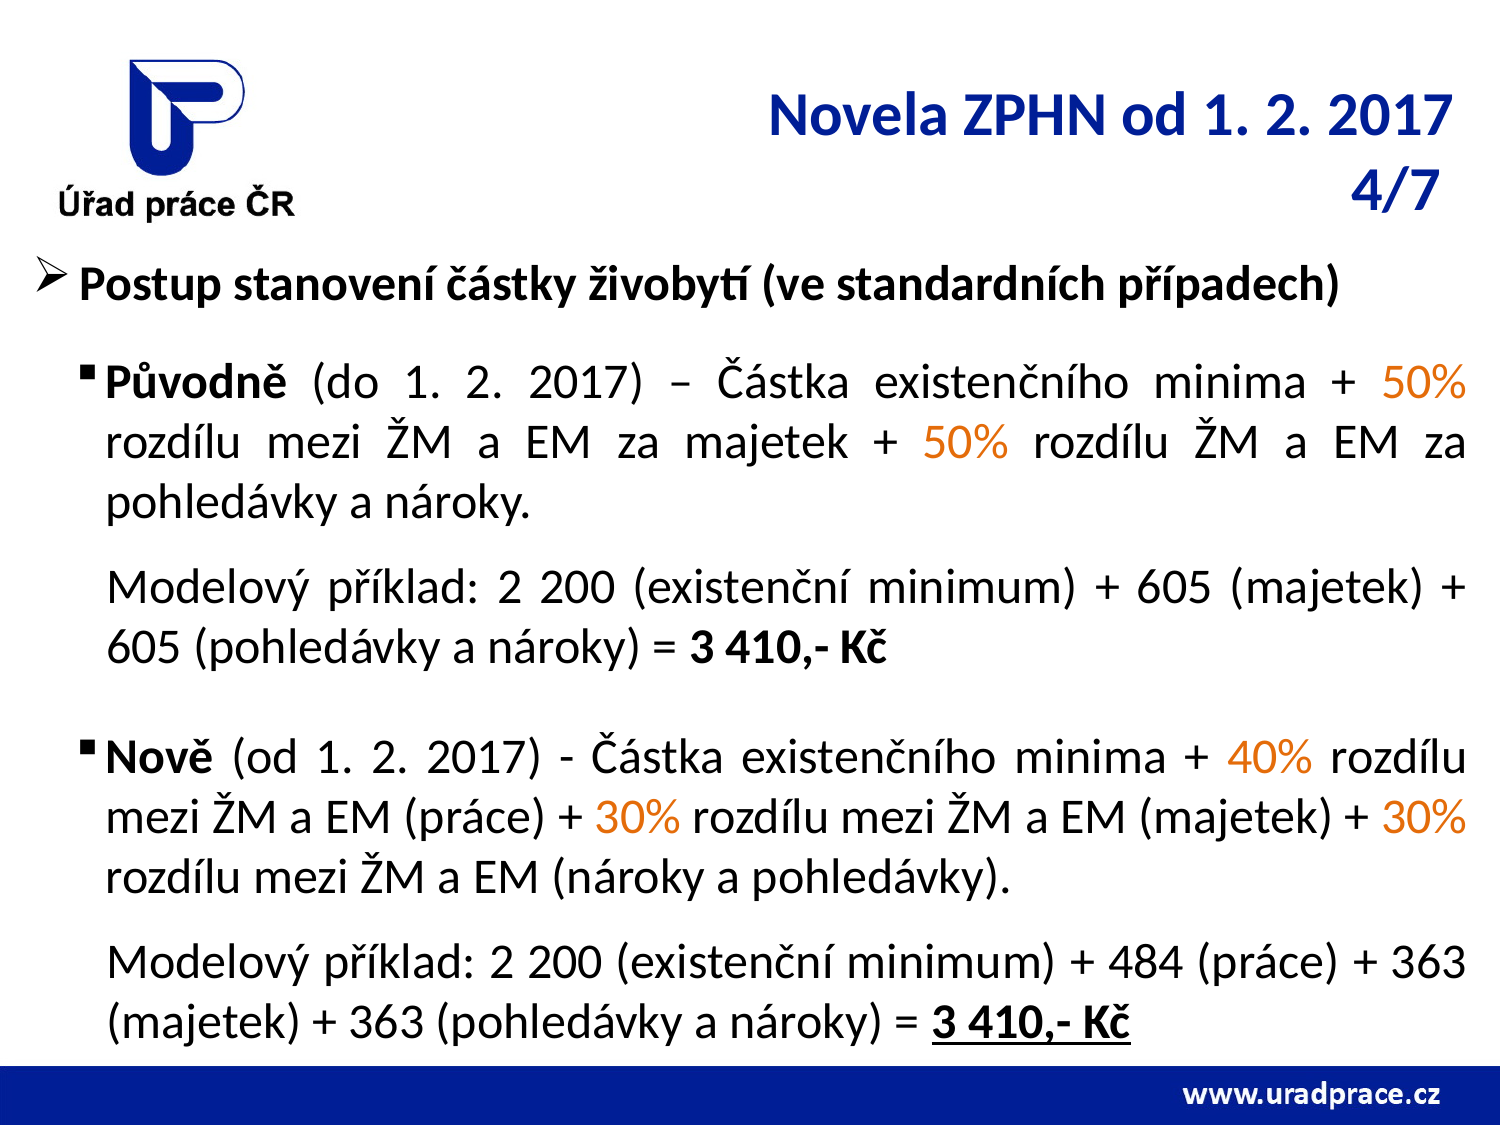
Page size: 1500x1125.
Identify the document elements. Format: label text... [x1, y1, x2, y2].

text_box Postup stanovení částky živobytí (ve standardních případech) Původně (do 1. 2. 2017) – Částka existenčního minima + 50% rozdílu mezi ŽM a EM za majetek + 50% rozdílu ŽM a EM za pohledávky a nároky. Modelový příklad: 2 200 (existenční minimum) + 605 (majetek) + 605 (pohledávky a nároky) = 3 410,- Kč Nově (od 1. 2. 2017) - Částka existenčního minima + 40% rozdílu mezi ŽM a EM (práce) + 30% rozdílu mezi ŽM a EM (majetek) + 30% rozdílu mezi ŽM a EM (nároky a pohledávky). Modelový příklad: 2 200 (existenční minimum) + 484 (práce) + 363 (majetek) + 363 (pohledávky a nároky) = 3 410,- Kč [17, 243, 1483, 1125]
text_box Novela ZPHN od 1. 2. 2017 4/7 [608, 66, 1471, 231]
picture [0, 0, 1500, 1125]
